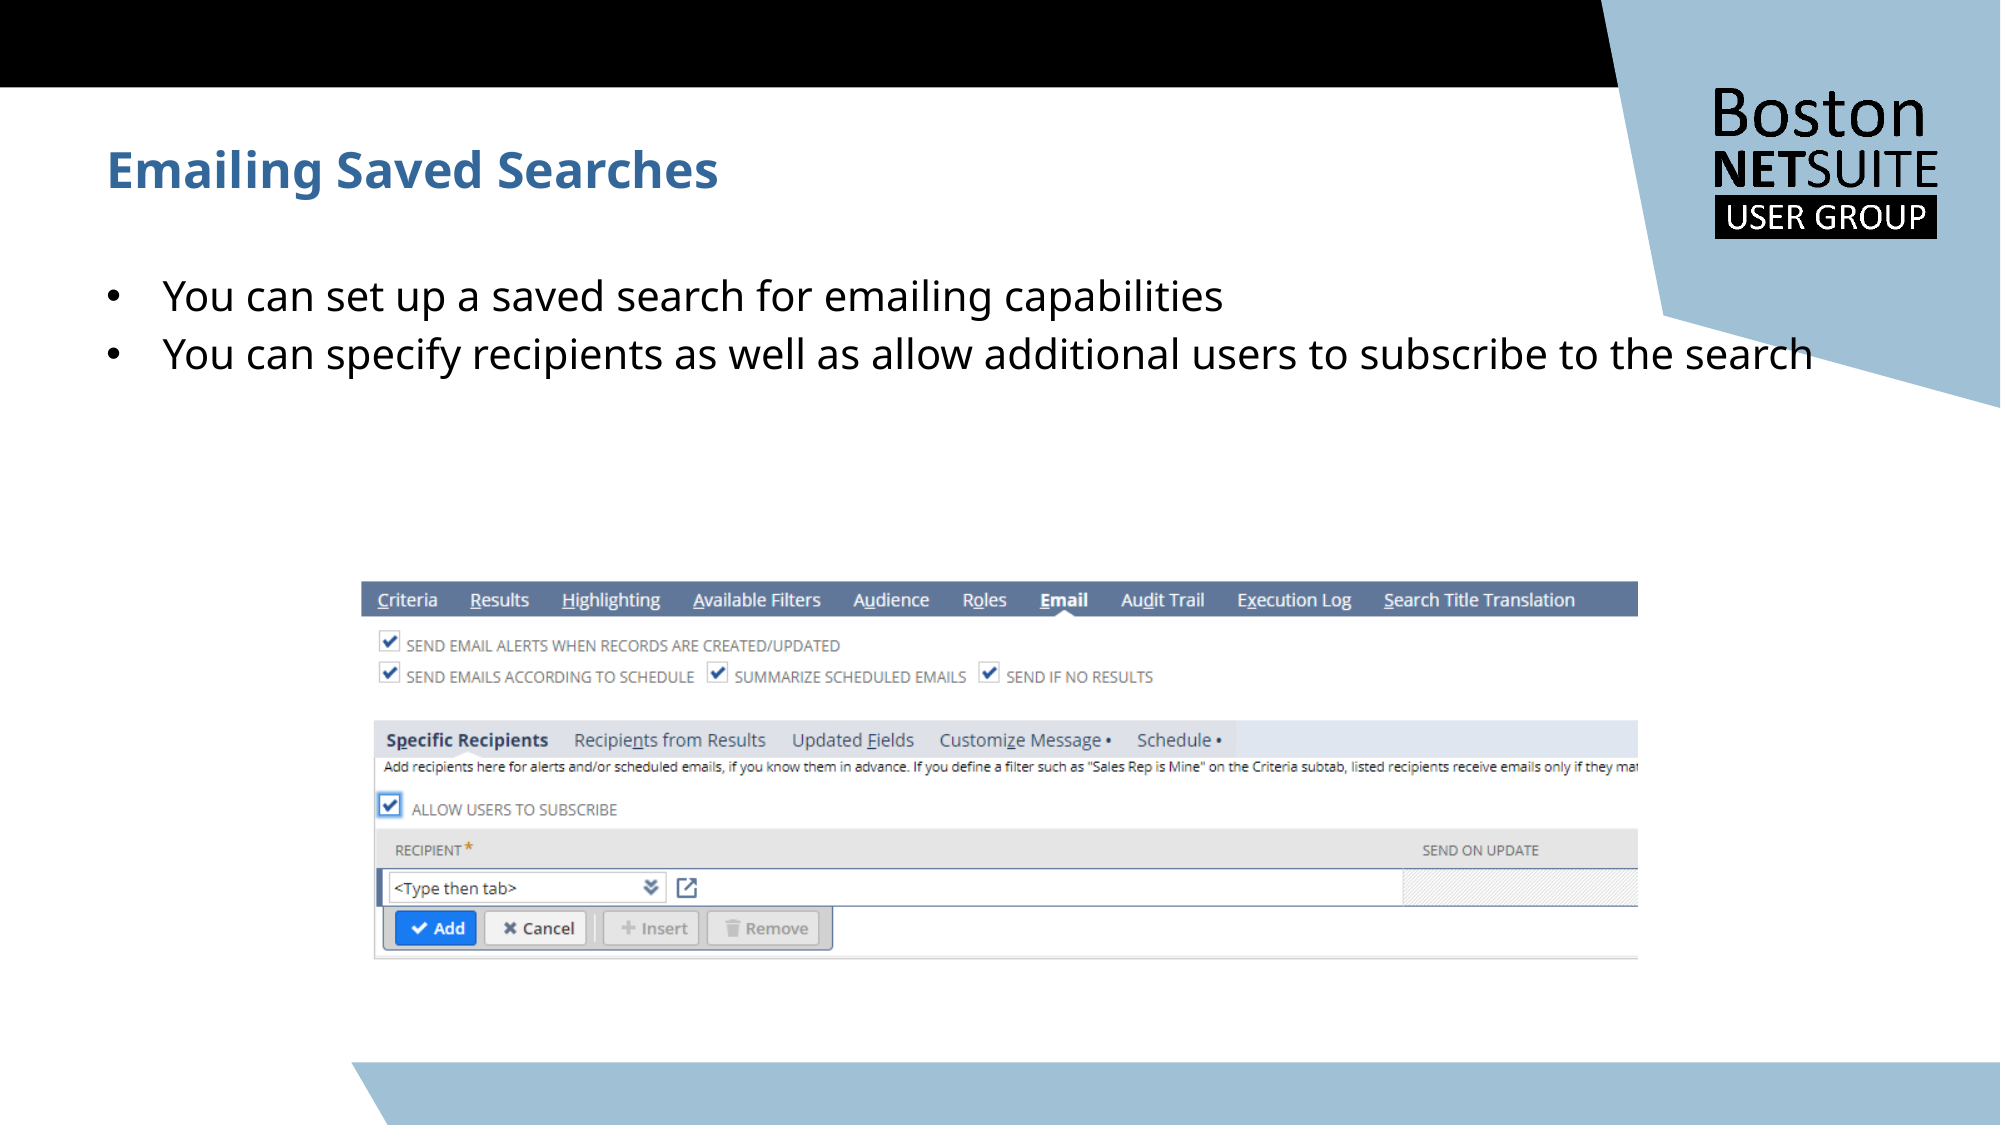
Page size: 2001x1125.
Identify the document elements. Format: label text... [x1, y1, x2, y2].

list You can set up a saved search for emailing capabilities You can specify recipients as well as allow additional users to subscribe to the search [91, 262, 1900, 963]
list Emailing Saved Searches [91, 131, 1367, 200]
picture [1712, 87, 1938, 240]
picture [354, 574, 1638, 968]
